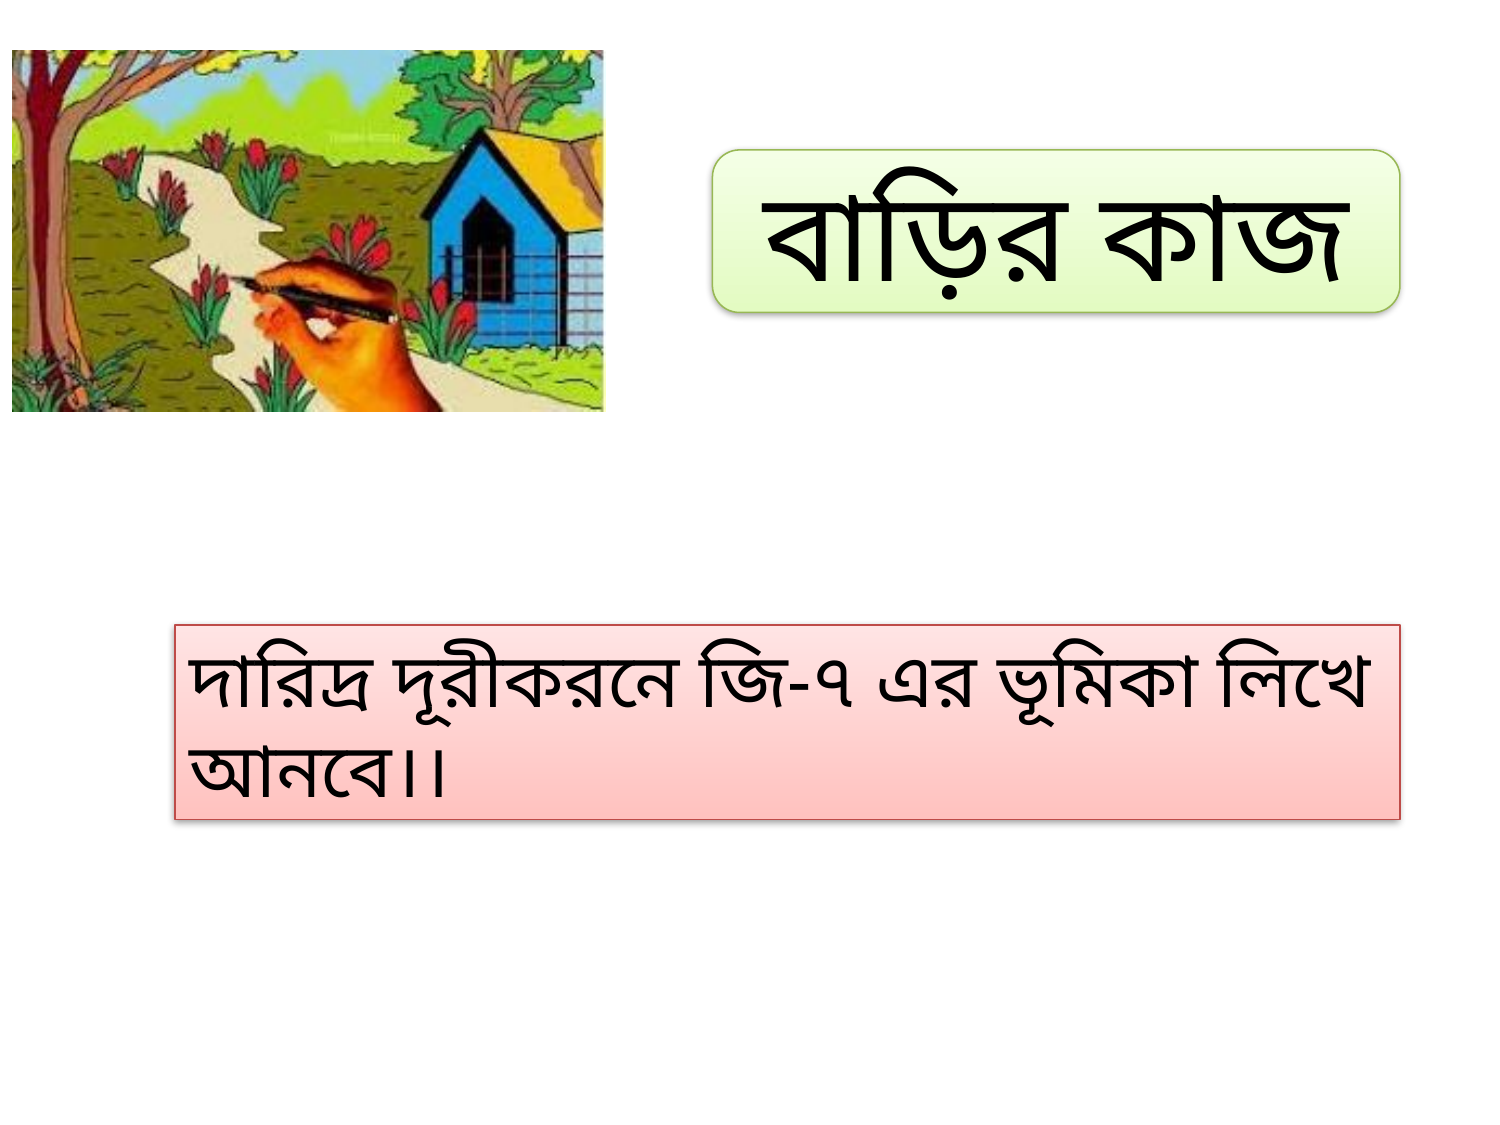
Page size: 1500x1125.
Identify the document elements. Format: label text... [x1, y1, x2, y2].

text_box দারিদ্র দূরীকরনে জি-৭ এর ভূমিকা লিখে আনবে।। [174, 624, 1401, 820]
picture [12, 50, 607, 413]
text_box বাড়ির কাজ [711, 149, 1401, 314]
